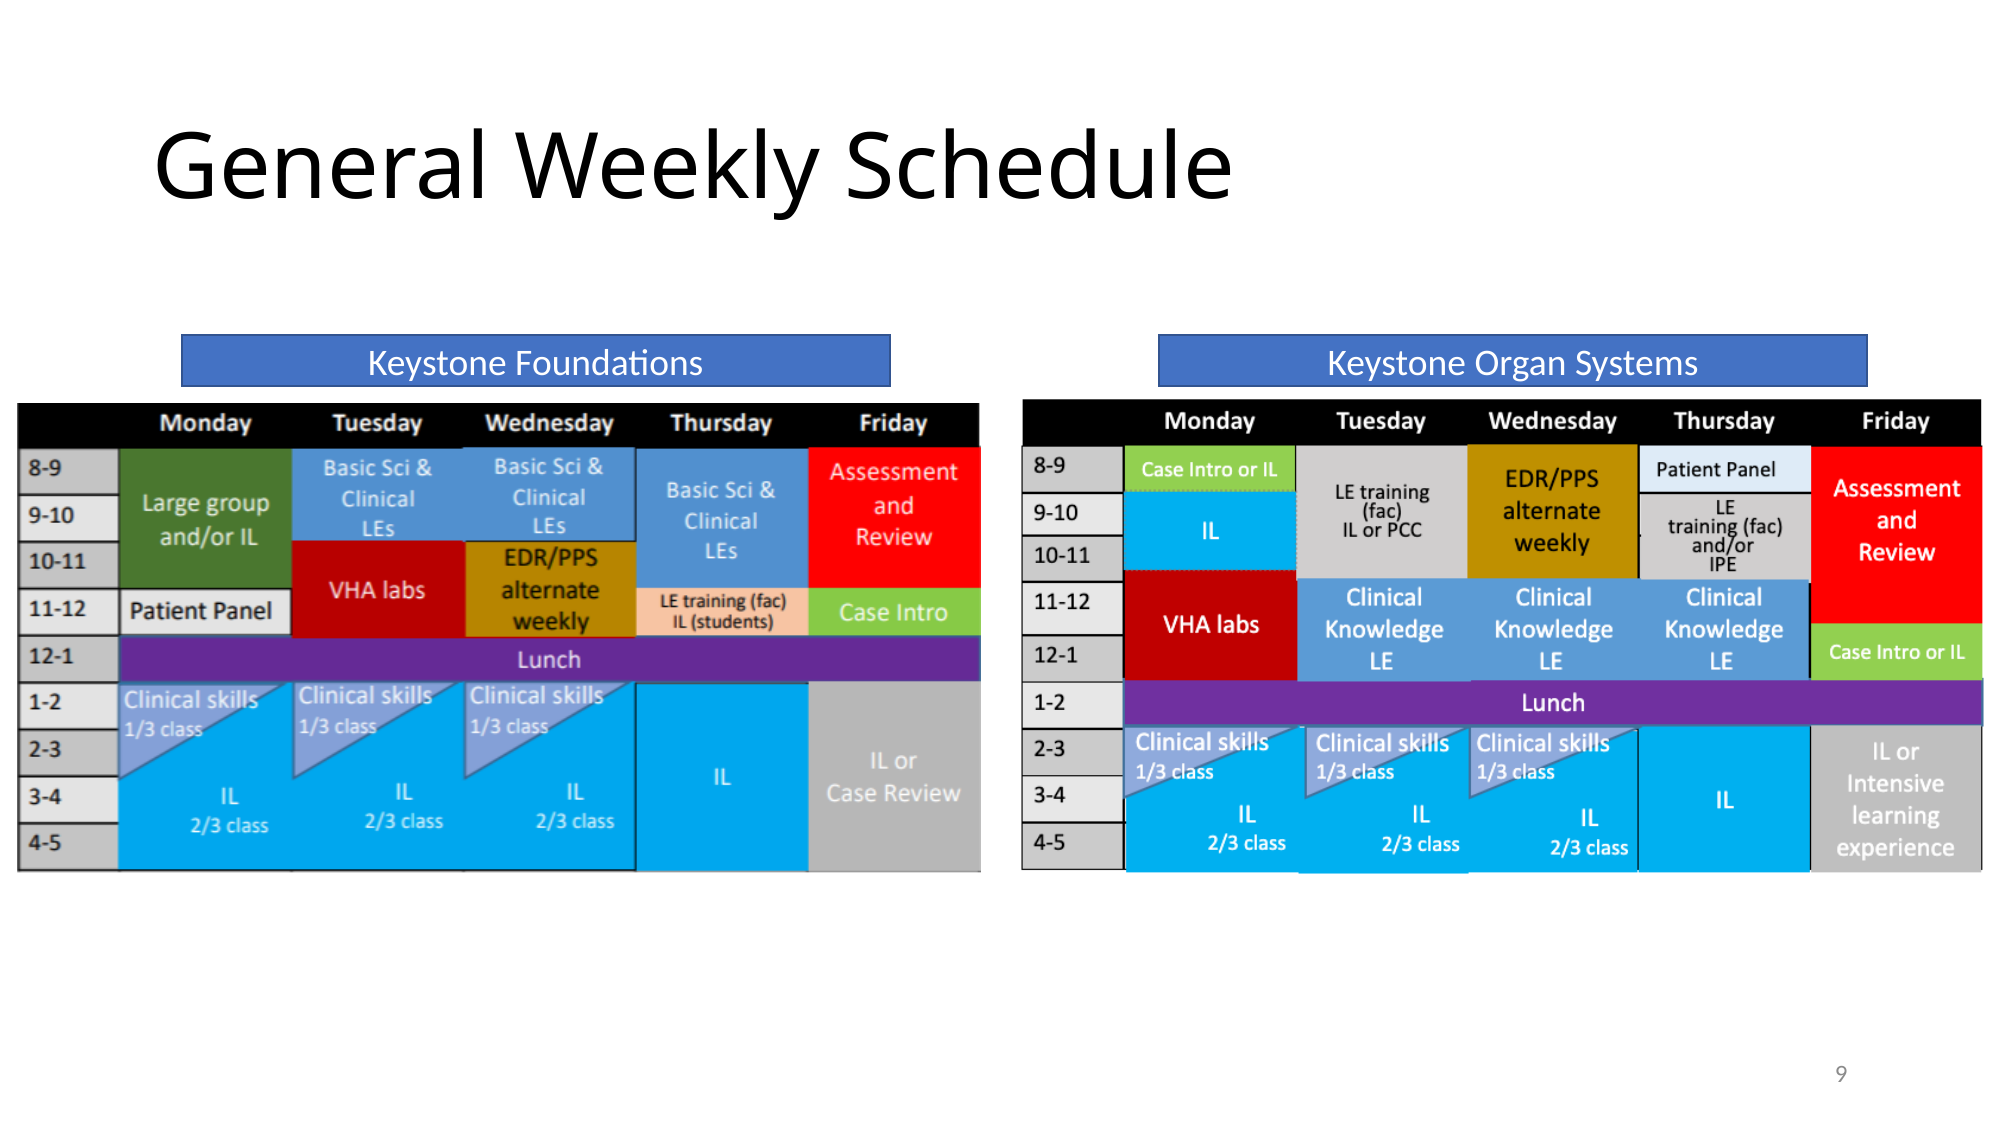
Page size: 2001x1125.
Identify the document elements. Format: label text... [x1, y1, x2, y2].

picture [17, 403, 981, 874]
title General Weekly Schedule [137, 59, 1863, 278]
text_box Keystone Organ Systems [1158, 334, 1868, 387]
picture [1018, 397, 1986, 876]
slide_number 9 [1412, 1042, 1863, 1103]
text_box Keystone Foundations [181, 334, 891, 387]
